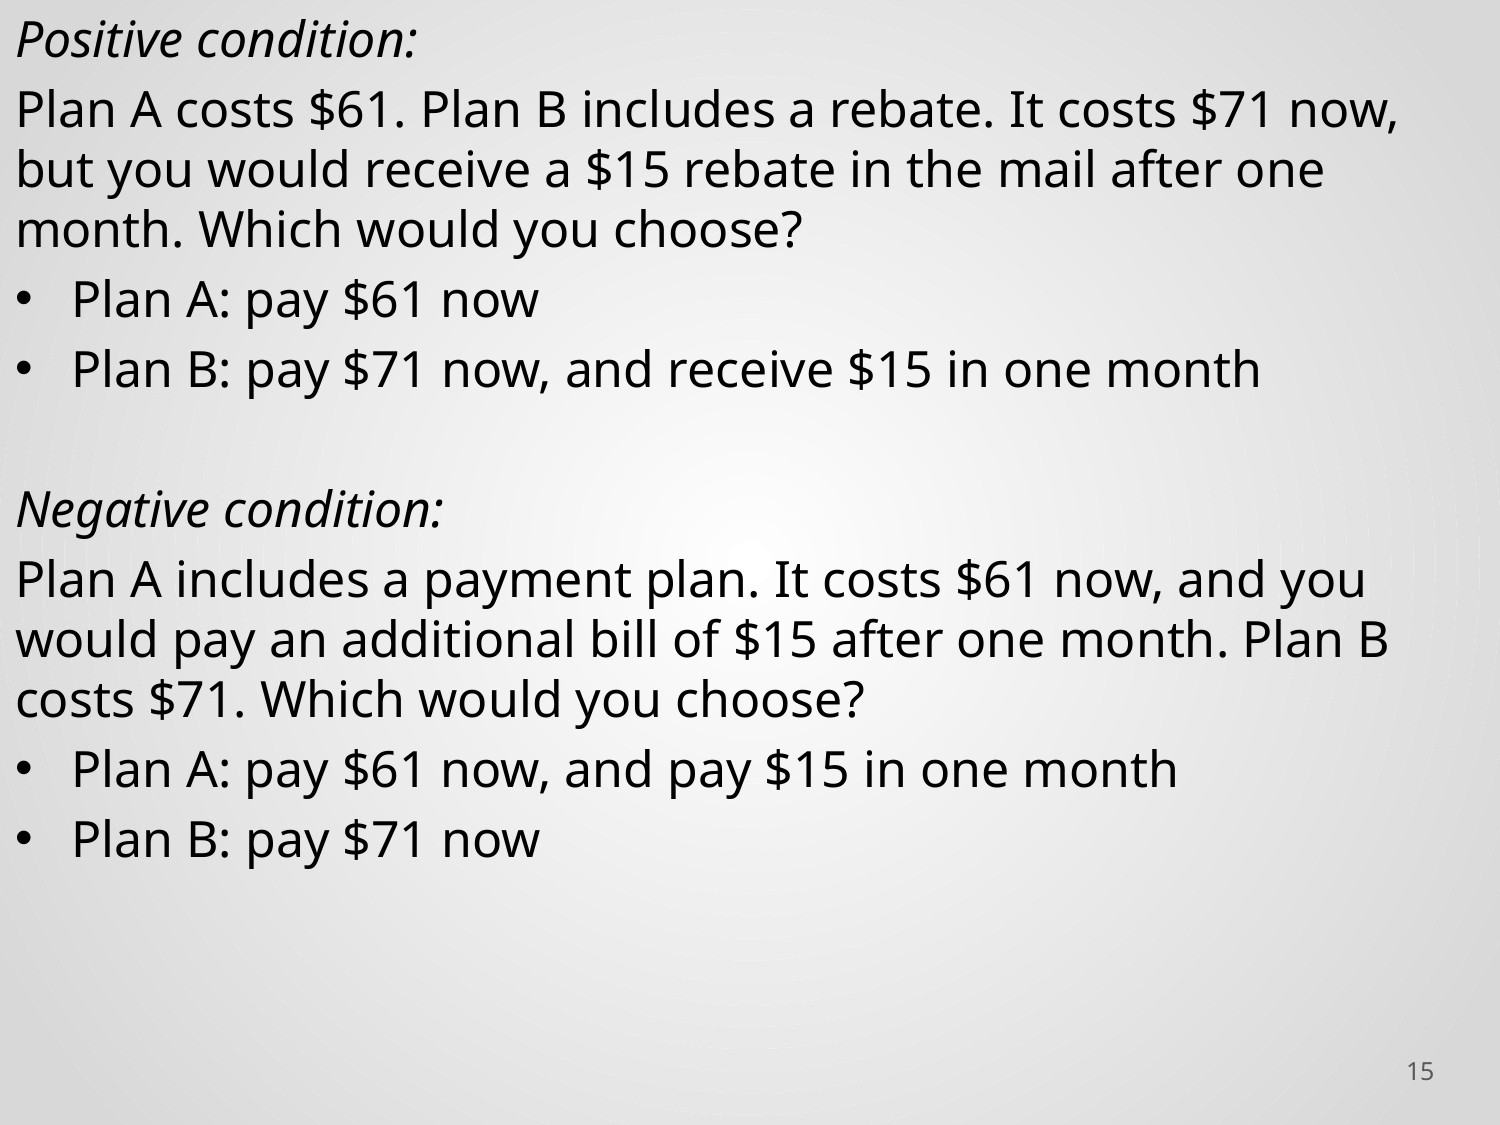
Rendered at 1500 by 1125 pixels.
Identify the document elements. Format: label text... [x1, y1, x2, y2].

slide_number ‹#› [1401, 1042, 1494, 1103]
list Positive condition: Plan A costs $61. Plan B includes a rebate. It costs $71 now, but you would receive a $15 rebate in the mail after one month. Which would you choose? Plan A: pay $61 now Plan B: pay $71 now, and receive $15 in one month Negative condition: Plan A includes a payment plan. It costs $61 now, and you would pay an additional bill of $15 after one month. Plan B costs $71. Which would you choose? Plan A: pay $61 now, and pay $15 in one month Plan B: pay $71 now [0, 0, 1500, 1125]
